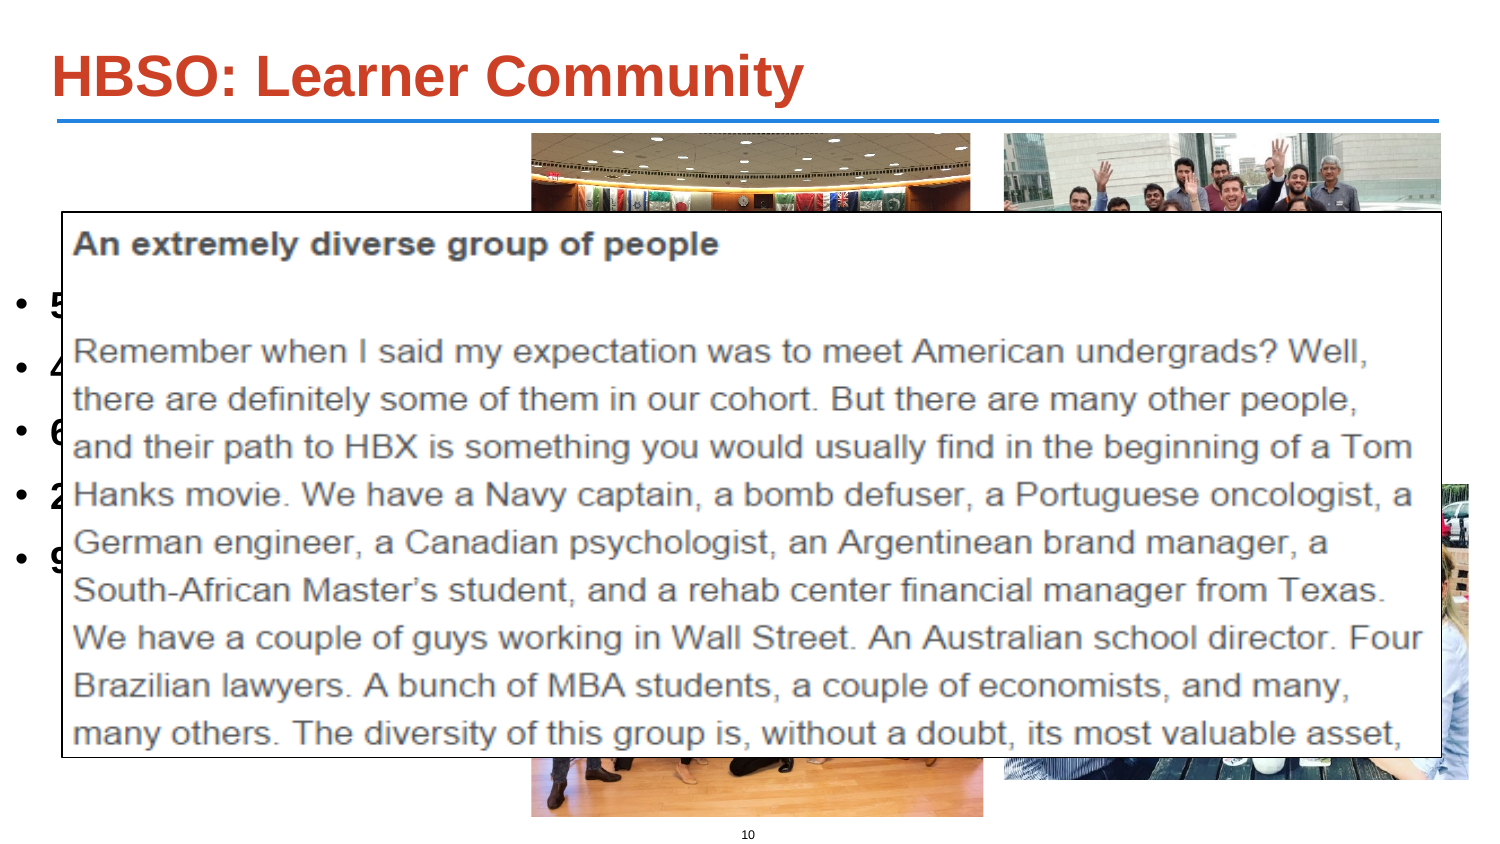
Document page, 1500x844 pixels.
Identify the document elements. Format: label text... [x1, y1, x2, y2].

text_box HBSO: Learner Community [40, 47, 1303, 117]
picture [62, 133, 1469, 817]
text_box 500+ attendees 48 countries, 6 continents 6,700+ current members 29 Chapters 90 events [0, 273, 57, 607]
